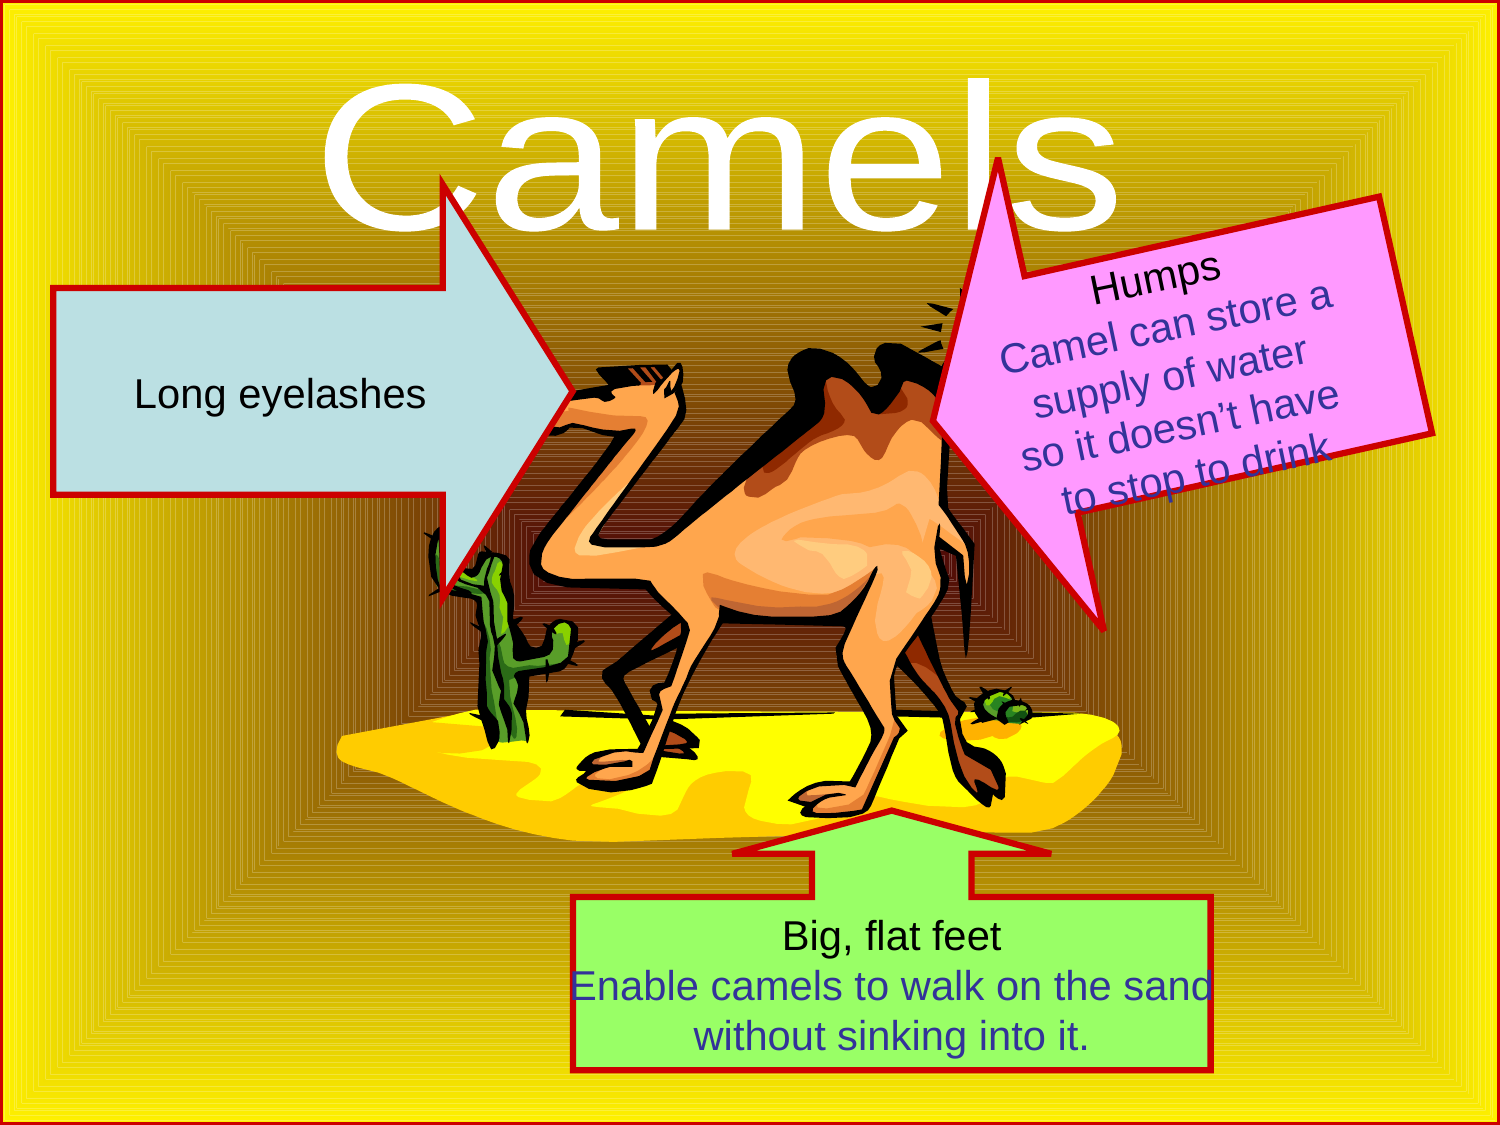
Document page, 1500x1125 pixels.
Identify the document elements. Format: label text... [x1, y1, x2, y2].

text_box Humps Camel can store a supply of water so it doesn’t have to stop to drink [1133, 244, 1368, 479]
text_box Long eyelashes [442, 184, 501, 276]
text_box Long eyelashes [53, 287, 331, 495]
picture [336, 277, 1129, 848]
text_box Big, flat feet Enable camels to walk on the sand without sinking into it. [572, 856, 1211, 1071]
text_box [0, 0, 1500, 1125]
text_box [968, 157, 1433, 501]
